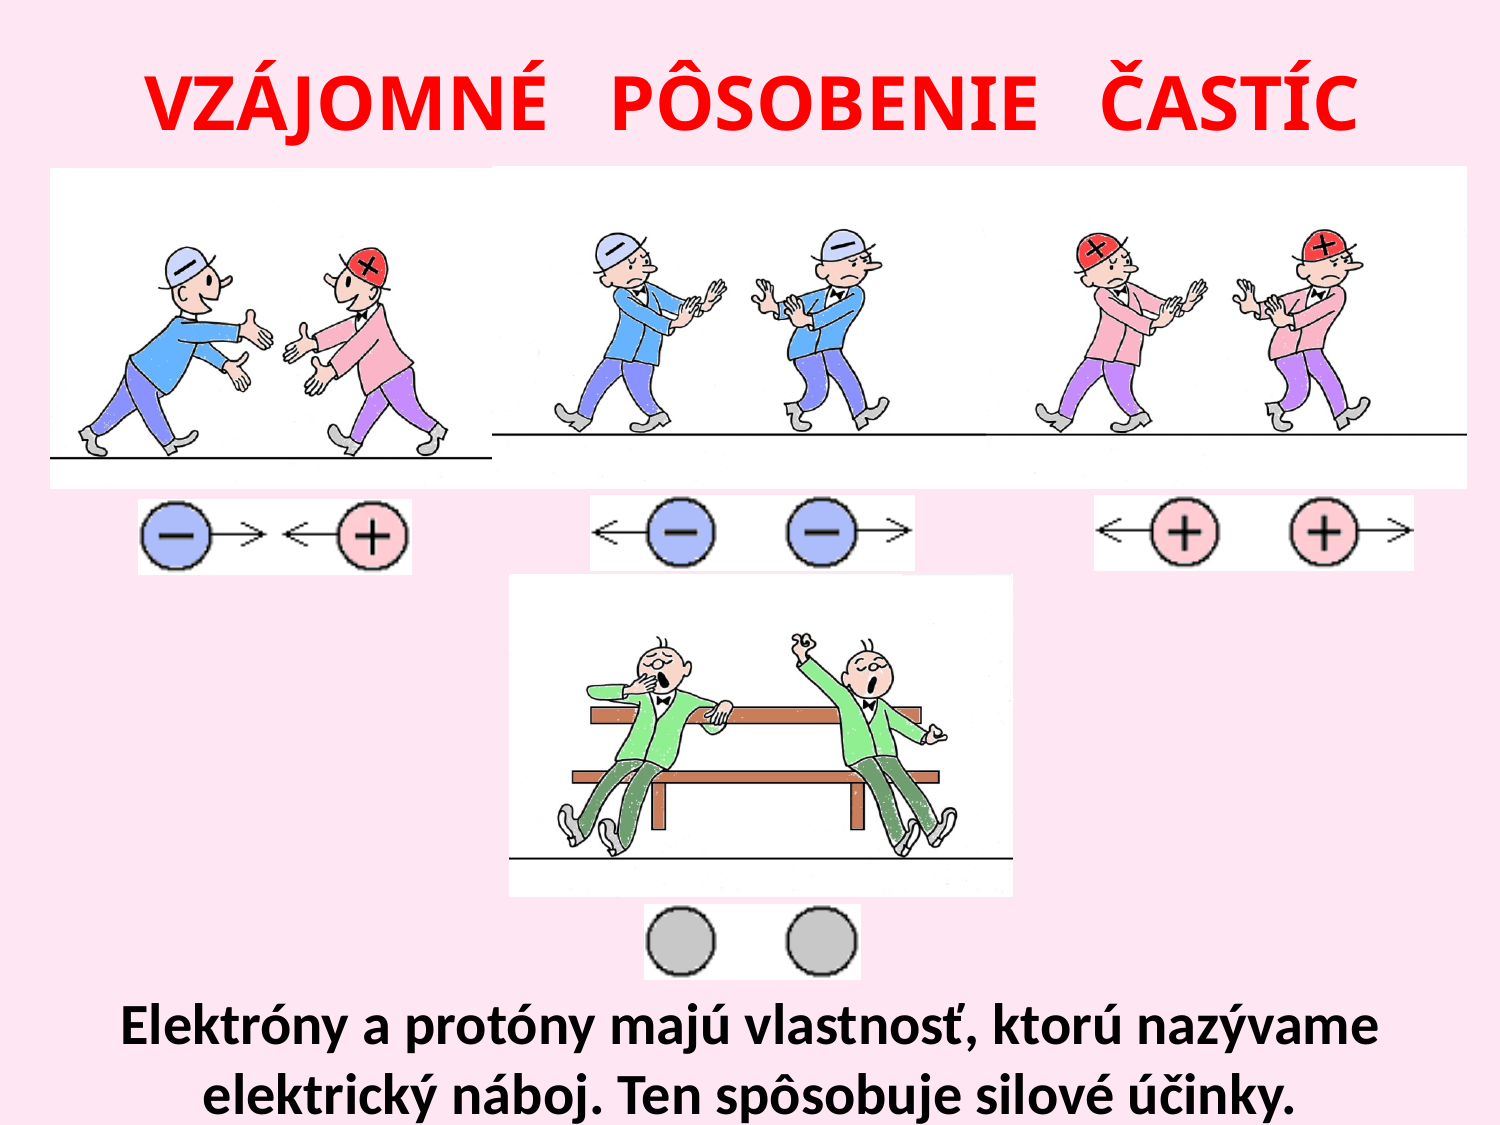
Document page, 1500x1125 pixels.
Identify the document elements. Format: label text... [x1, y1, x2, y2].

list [49, 168, 488, 489]
picture [590, 495, 915, 571]
picture [509, 574, 1014, 898]
title VZÁJOMNÉ PÔSOBENIE ČASTÍC [46, 6, 1459, 170]
picture [492, 165, 1467, 489]
text_box Elektróny a protóny majú vlastnosť, ktorú nazývame elektrický náboj. Ten spôsobuje silové účinky. [0, 979, 1500, 1125]
picture [138, 499, 412, 576]
picture [1093, 495, 1414, 571]
picture [644, 904, 861, 980]
